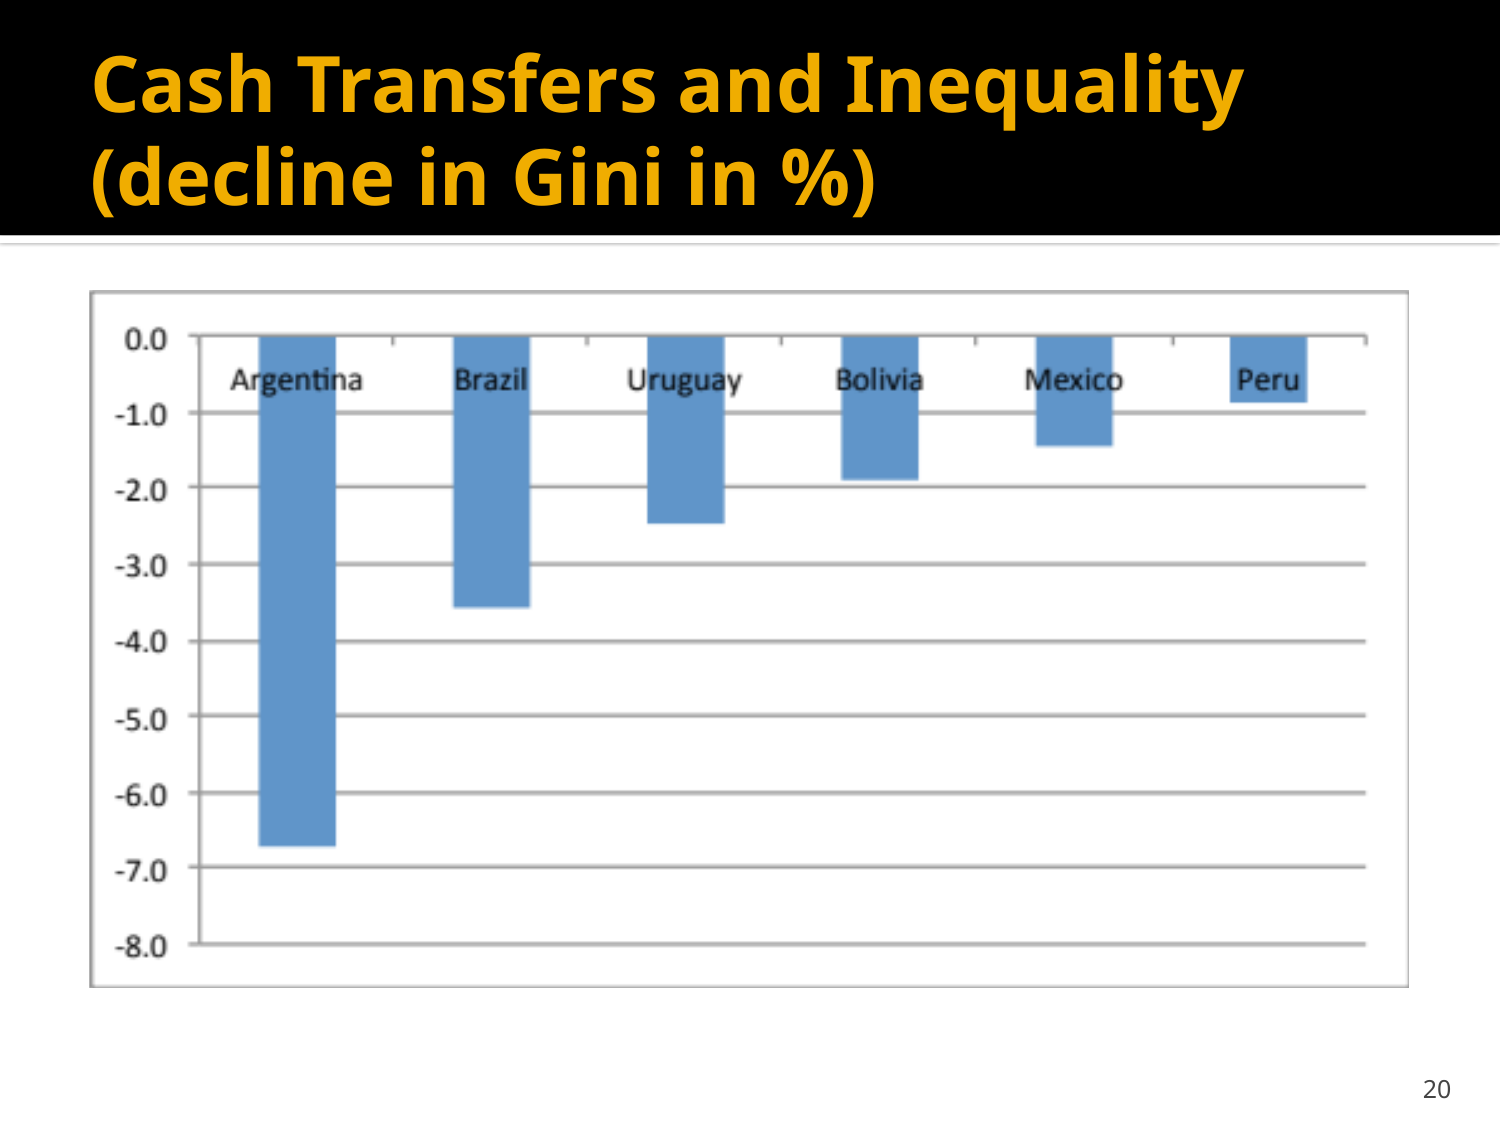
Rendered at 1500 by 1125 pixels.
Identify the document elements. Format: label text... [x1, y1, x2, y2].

slide_number 20 [1345, 1062, 1467, 1108]
title Cash Transfers and Inequality (decline in Gini in %) [75, 24, 1425, 231]
picture [88, 290, 1409, 988]
